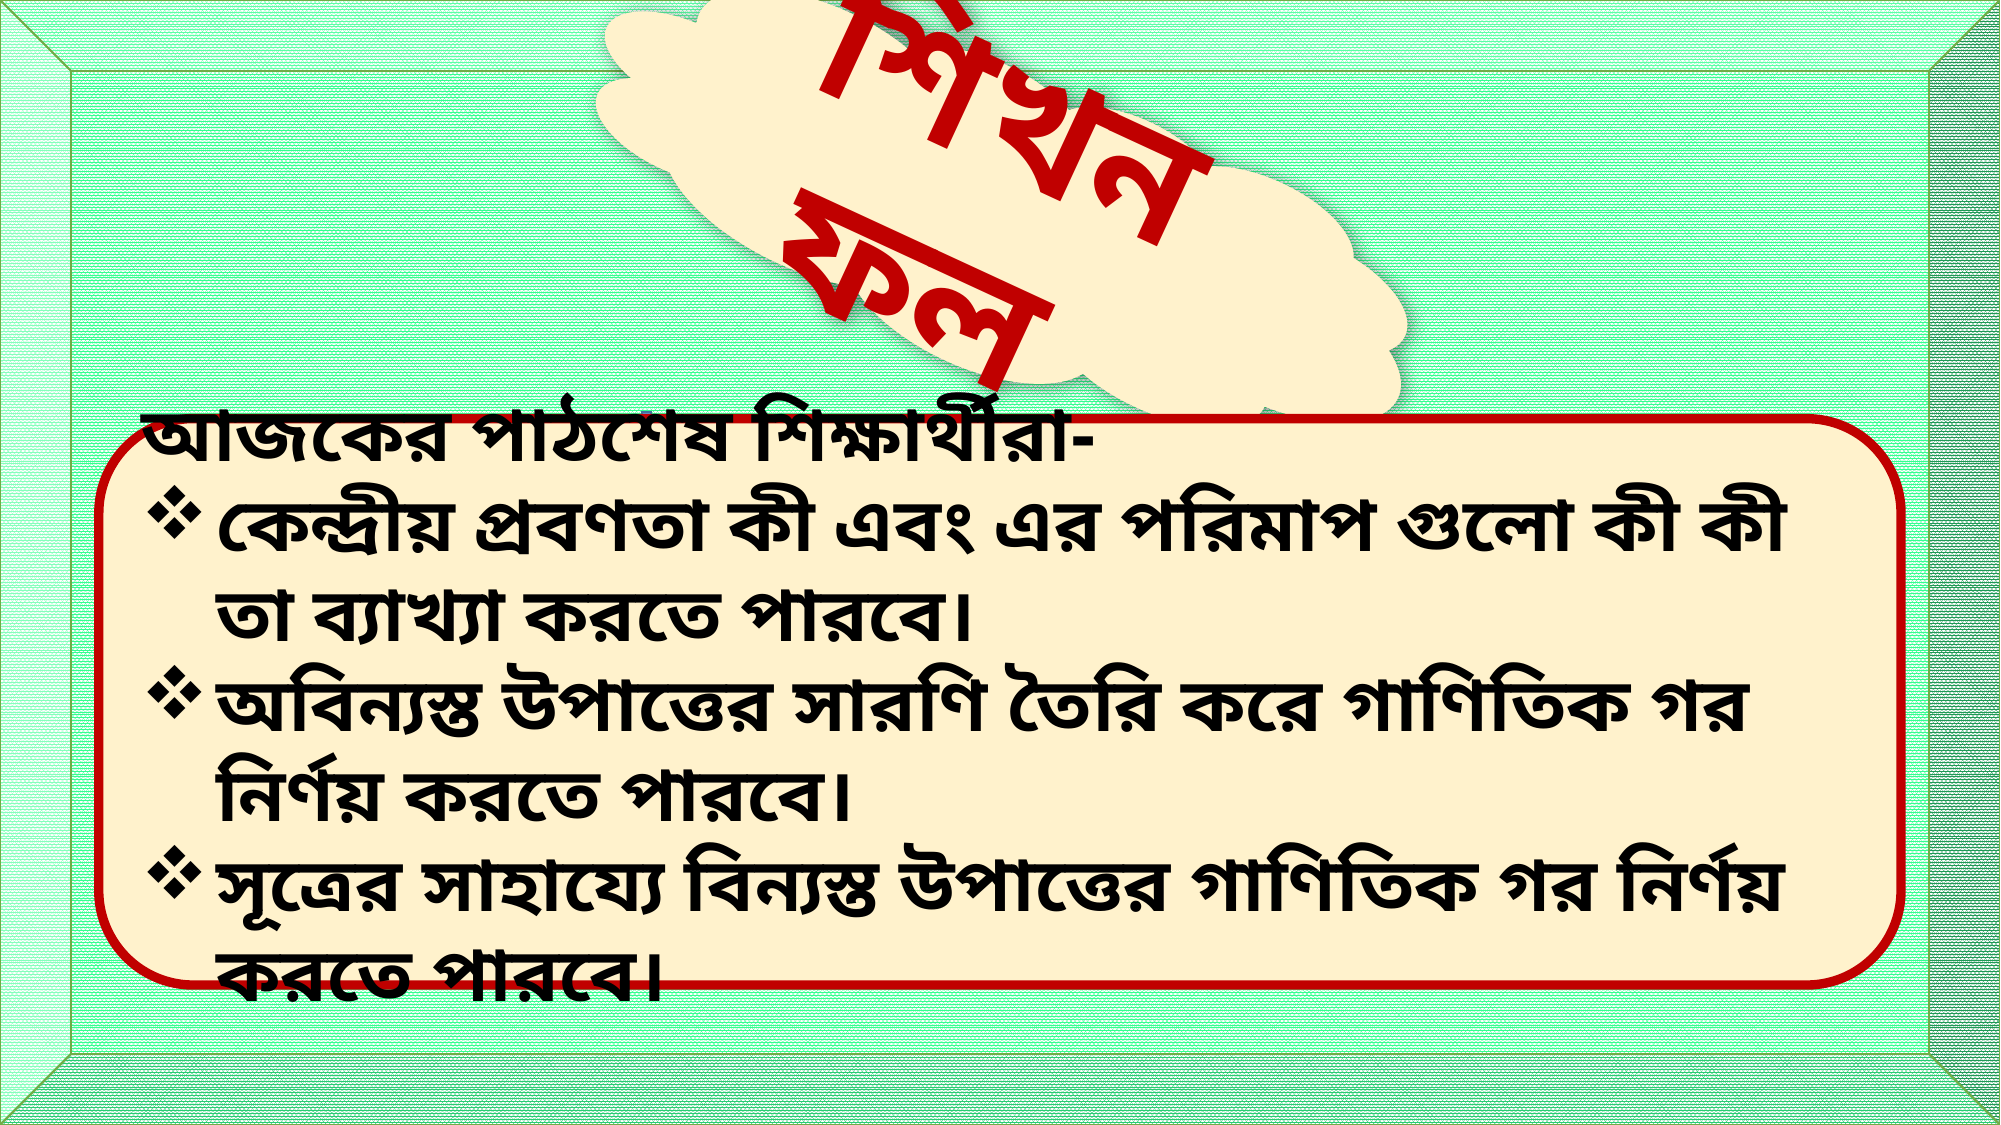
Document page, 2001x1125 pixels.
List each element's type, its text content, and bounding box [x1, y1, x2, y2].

text_box আজকের পাঠশেষ শিক্ষার্থীরা- কেন্দ্রীয় প্রবণতা কী এবং এর পরিমাপ গুলো কী কী তা ব্যাখ্যা করতে পারবে। অবিন্যস্ত উপাত্তের সারণি তৈরি করে গাণিতিক গর নির্ণয় করতে পারবে। সূত্রের সাহায্যে বিন্যস্ত উপাত্তের গাণিতিক গর নির্ণয় করতে পারবে। [97, 417, 1903, 987]
table_cell [4, 1, 636, 70]
text_box [641, 411, 652, 417]
table_cell [856, 1, 1996, 70]
text_box শিখন ফল [594, 0, 1409, 417]
text_box [0, 0, 2000, 1125]
table_cell [663, 1, 697, 6]
